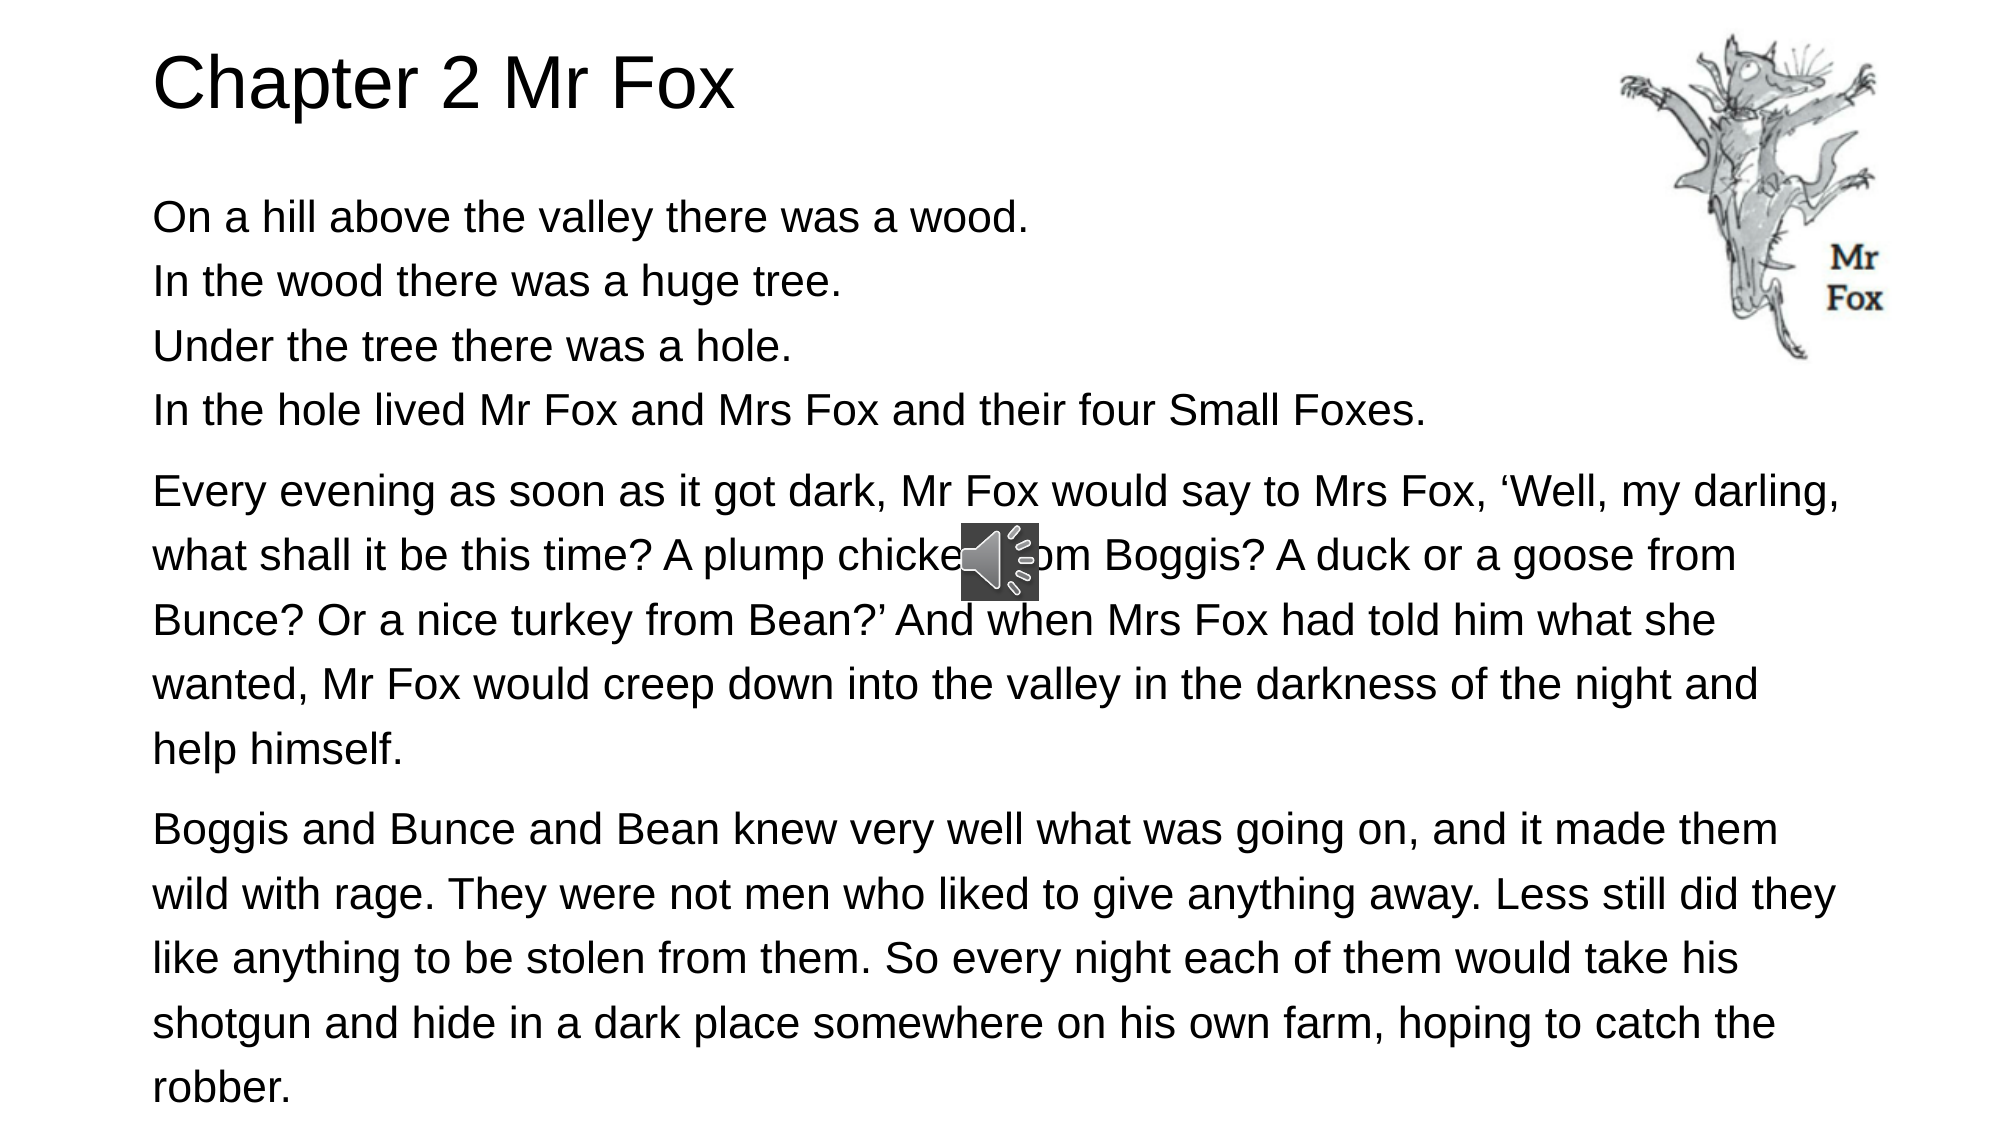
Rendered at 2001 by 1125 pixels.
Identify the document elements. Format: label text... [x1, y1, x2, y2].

list On a hill above the valley there was a wood. In the wood there was a huge tree. Under the tree there was a hole. In the hole lived Mr Fox and Mrs Fox and their four Small Foxes. Every evening as soon as it got dark, Mr Fox would say to Mrs Fox, ‘Well, my darling, what shall it be this time? A plump chicken from Boggis? A duck or a goose from Bunce? Or a nice turkey from Bean?’ And when Mrs Fox had told him what she wanted, Mr Fox would creep down into the valley in the darkness of the night and help himself. Boggis and Bunce and Bean knew very well what was going on, and it made them wild with rage. They were not men who liked to give anything away. Less still did they like anything to be stolen from them. So every night each of them would take his shotgun and hide in a dark place somewhere on his own farm, hoping to catch the robber. [137, 169, 1863, 1125]
picture [959, 522, 1040, 603]
picture [1589, 27, 1924, 378]
title Chapter 2 Mr Fox [137, 0, 1863, 169]
